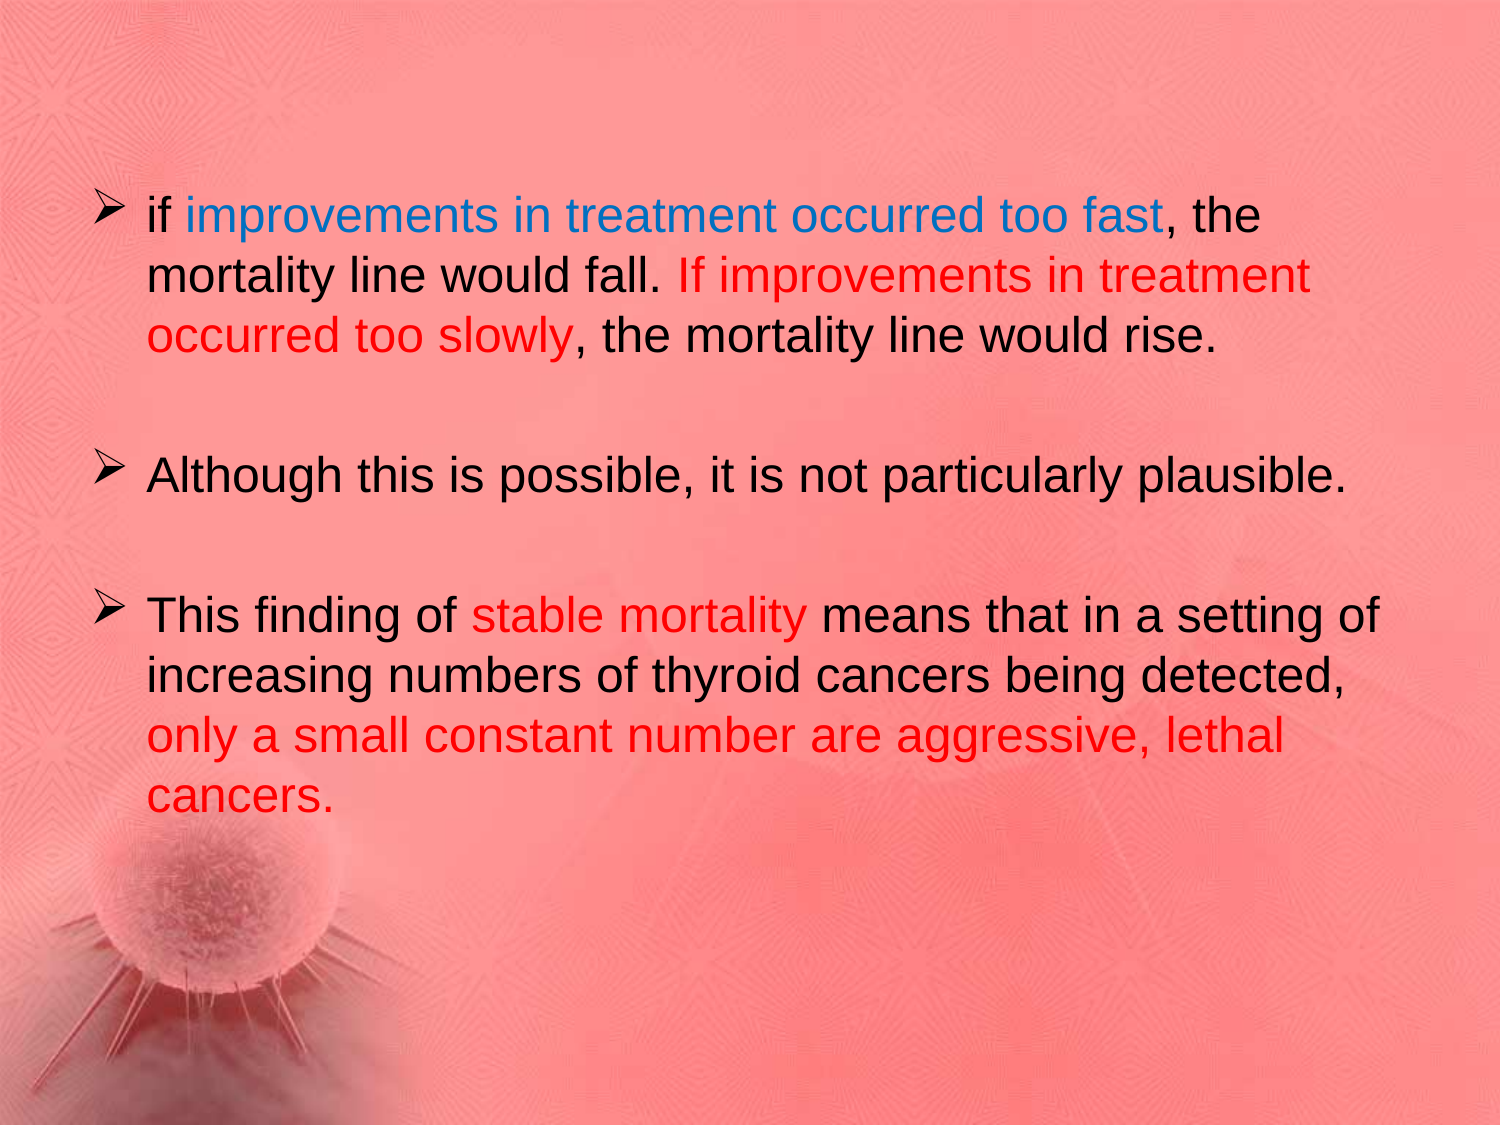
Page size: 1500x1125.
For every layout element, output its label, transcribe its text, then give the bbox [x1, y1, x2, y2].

list if improvements in treatment occurred too fast, the mortality line would fall. If improvements in treatment occurred too slowly, the mortality line would rise. Although this is possible, it is not particularly plausible. This finding of stable mortality means that in a setting of increasing numbers of thyroid cancers being detected, only a small constant number are aggressive, lethal cancers. [74, 174, 1426, 1006]
picture [0, 0, 1500, 1125]
